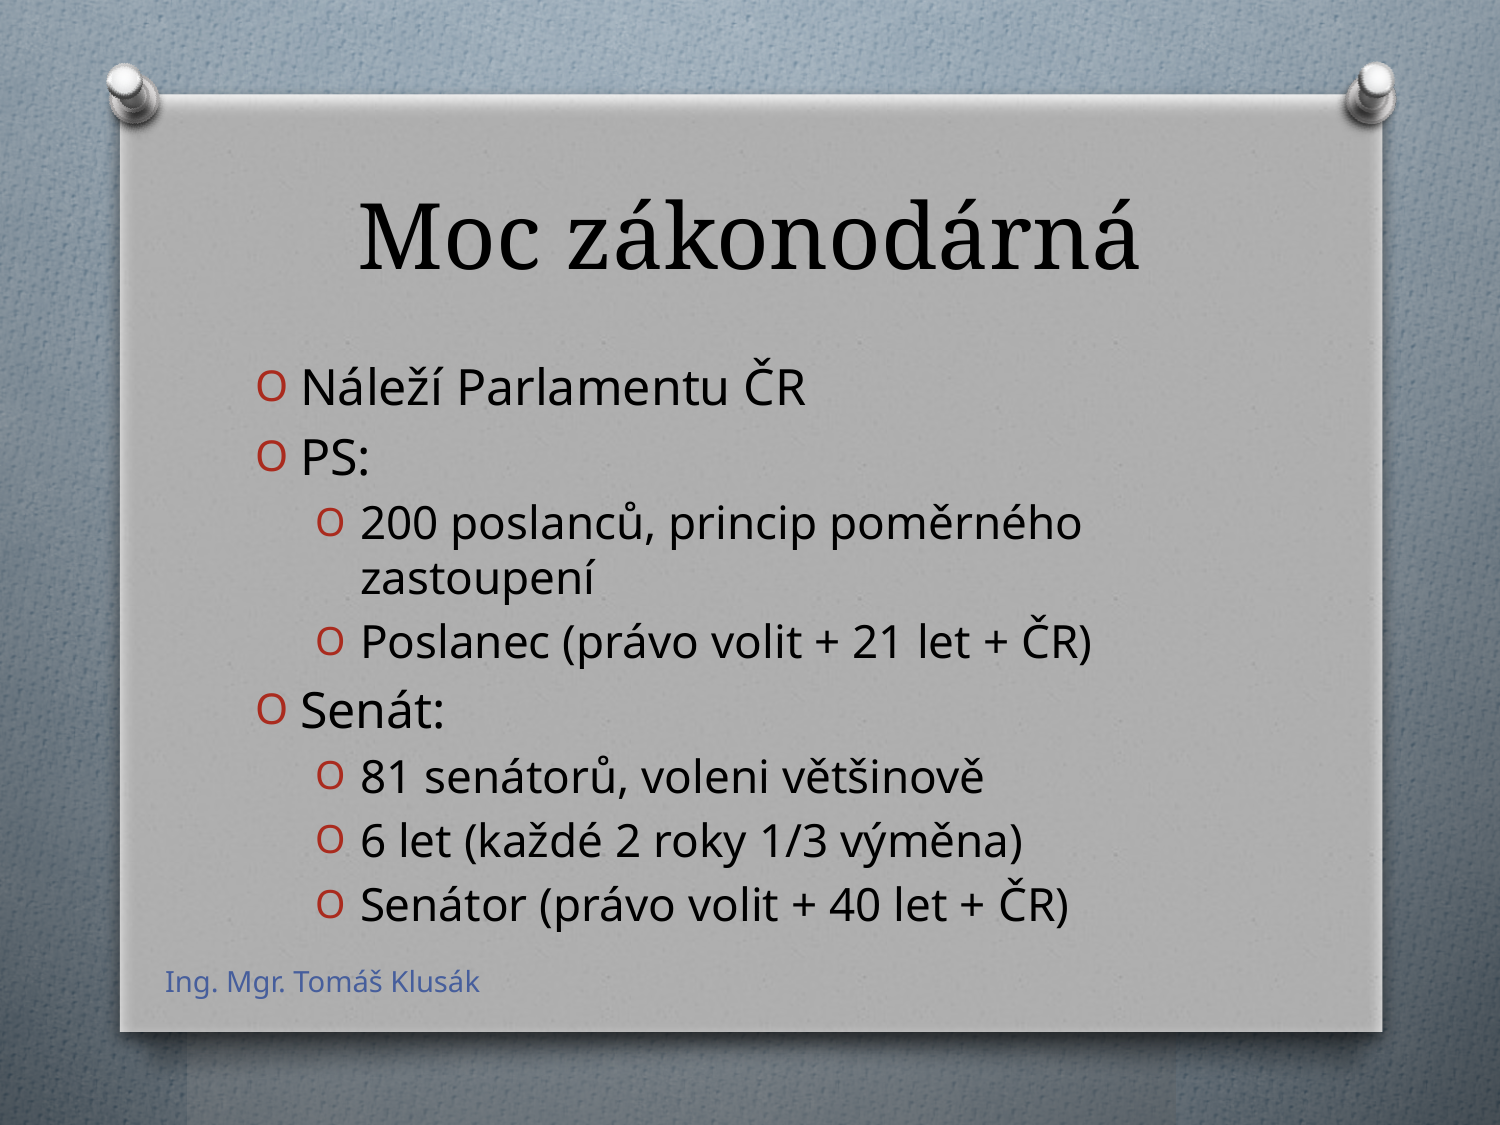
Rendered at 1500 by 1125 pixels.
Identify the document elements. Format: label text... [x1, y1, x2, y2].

list Náleží Parlamentu ČR PS: 200 poslanců, princip poměrného zastoupení Poslanec (právo volit + 21 let + ČR) Senát: 81 senátorů, voleni většinově 6 let (každé 2 roky 1/3 výměna) Senátor (právo volit + 40 let + ČR) [240, 347, 1257, 939]
picture [75, 29, 198, 153]
footer Ing. Mgr. Tomáš Klusák [150, 952, 1059, 1013]
picture [1317, 35, 1439, 156]
title Moc zákonodárná [179, 134, 1323, 332]
